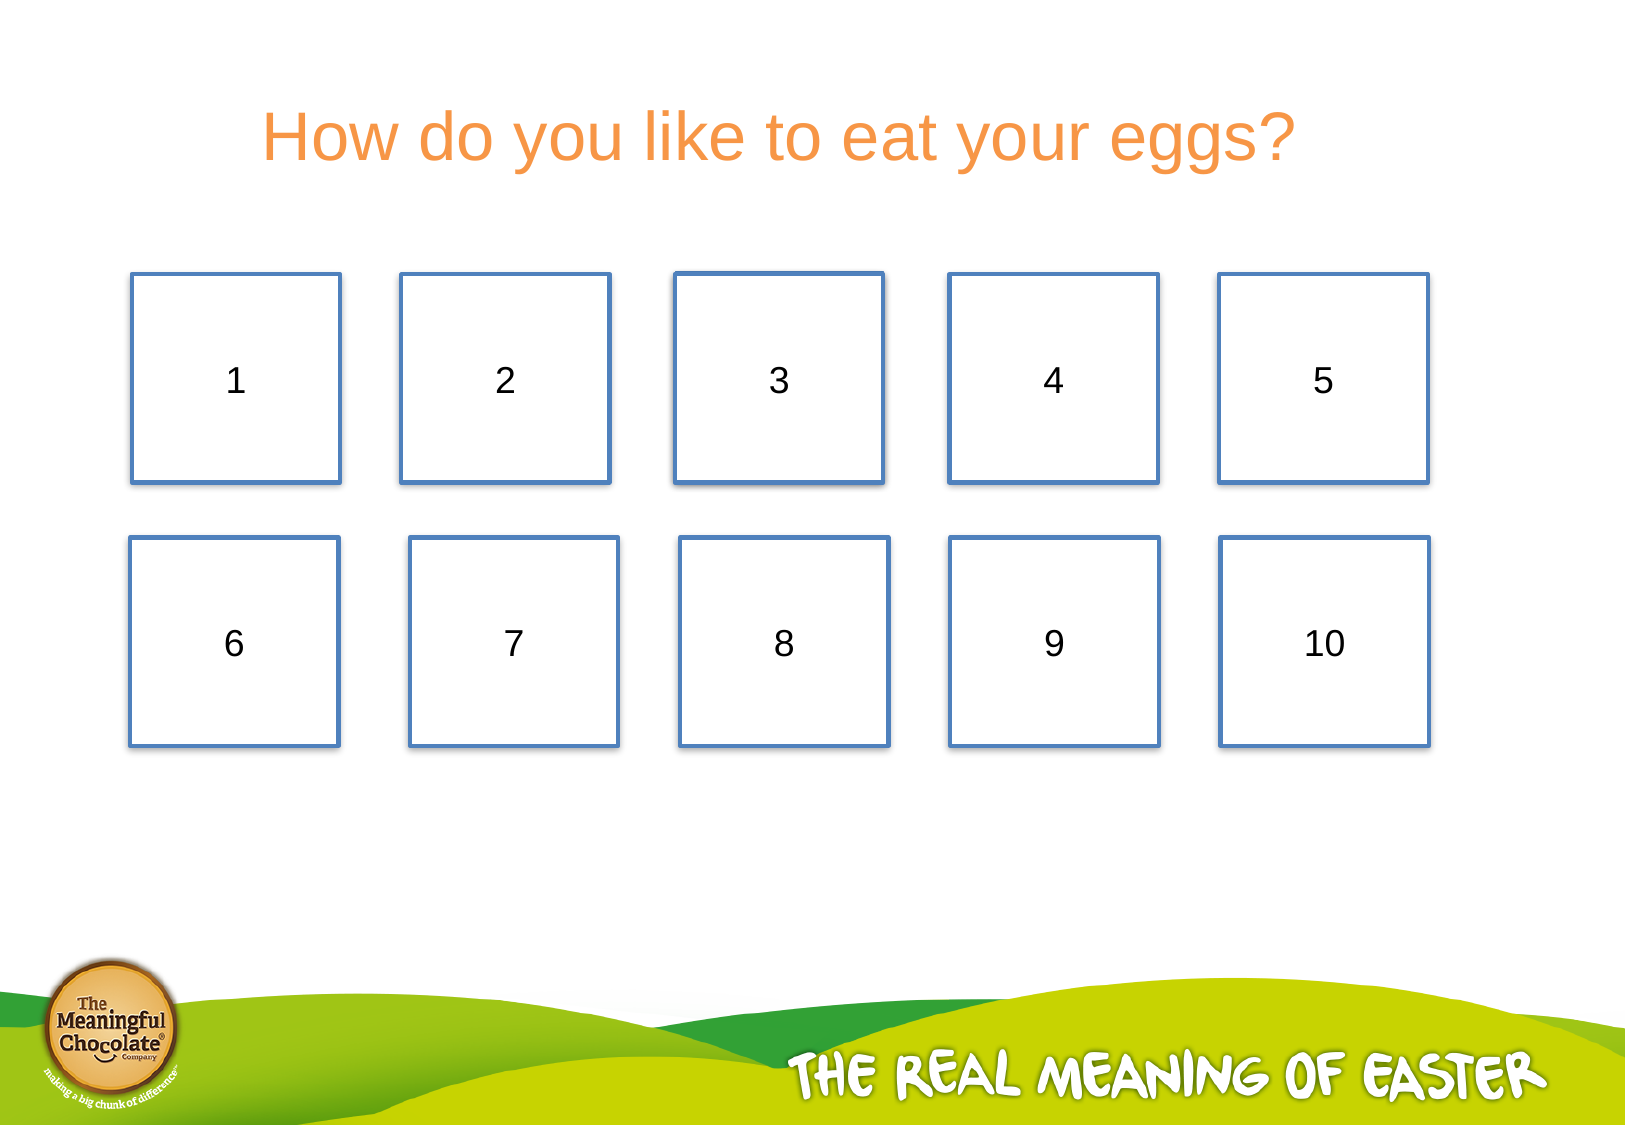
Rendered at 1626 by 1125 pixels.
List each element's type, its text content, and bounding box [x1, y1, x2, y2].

text_box [2, 0, 1623, 943]
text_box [950, 537, 1159, 747]
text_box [1219, 273, 1428, 483]
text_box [400, 273, 610, 483]
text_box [679, 537, 889, 747]
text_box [1220, 537, 1430, 747]
picture [0, 943, 1625, 1125]
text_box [674, 273, 884, 483]
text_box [409, 537, 619, 747]
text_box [131, 273, 341, 483]
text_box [949, 273, 1158, 483]
text_box How do you like to eat your eggs? [221, 84, 1338, 182]
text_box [129, 537, 339, 747]
